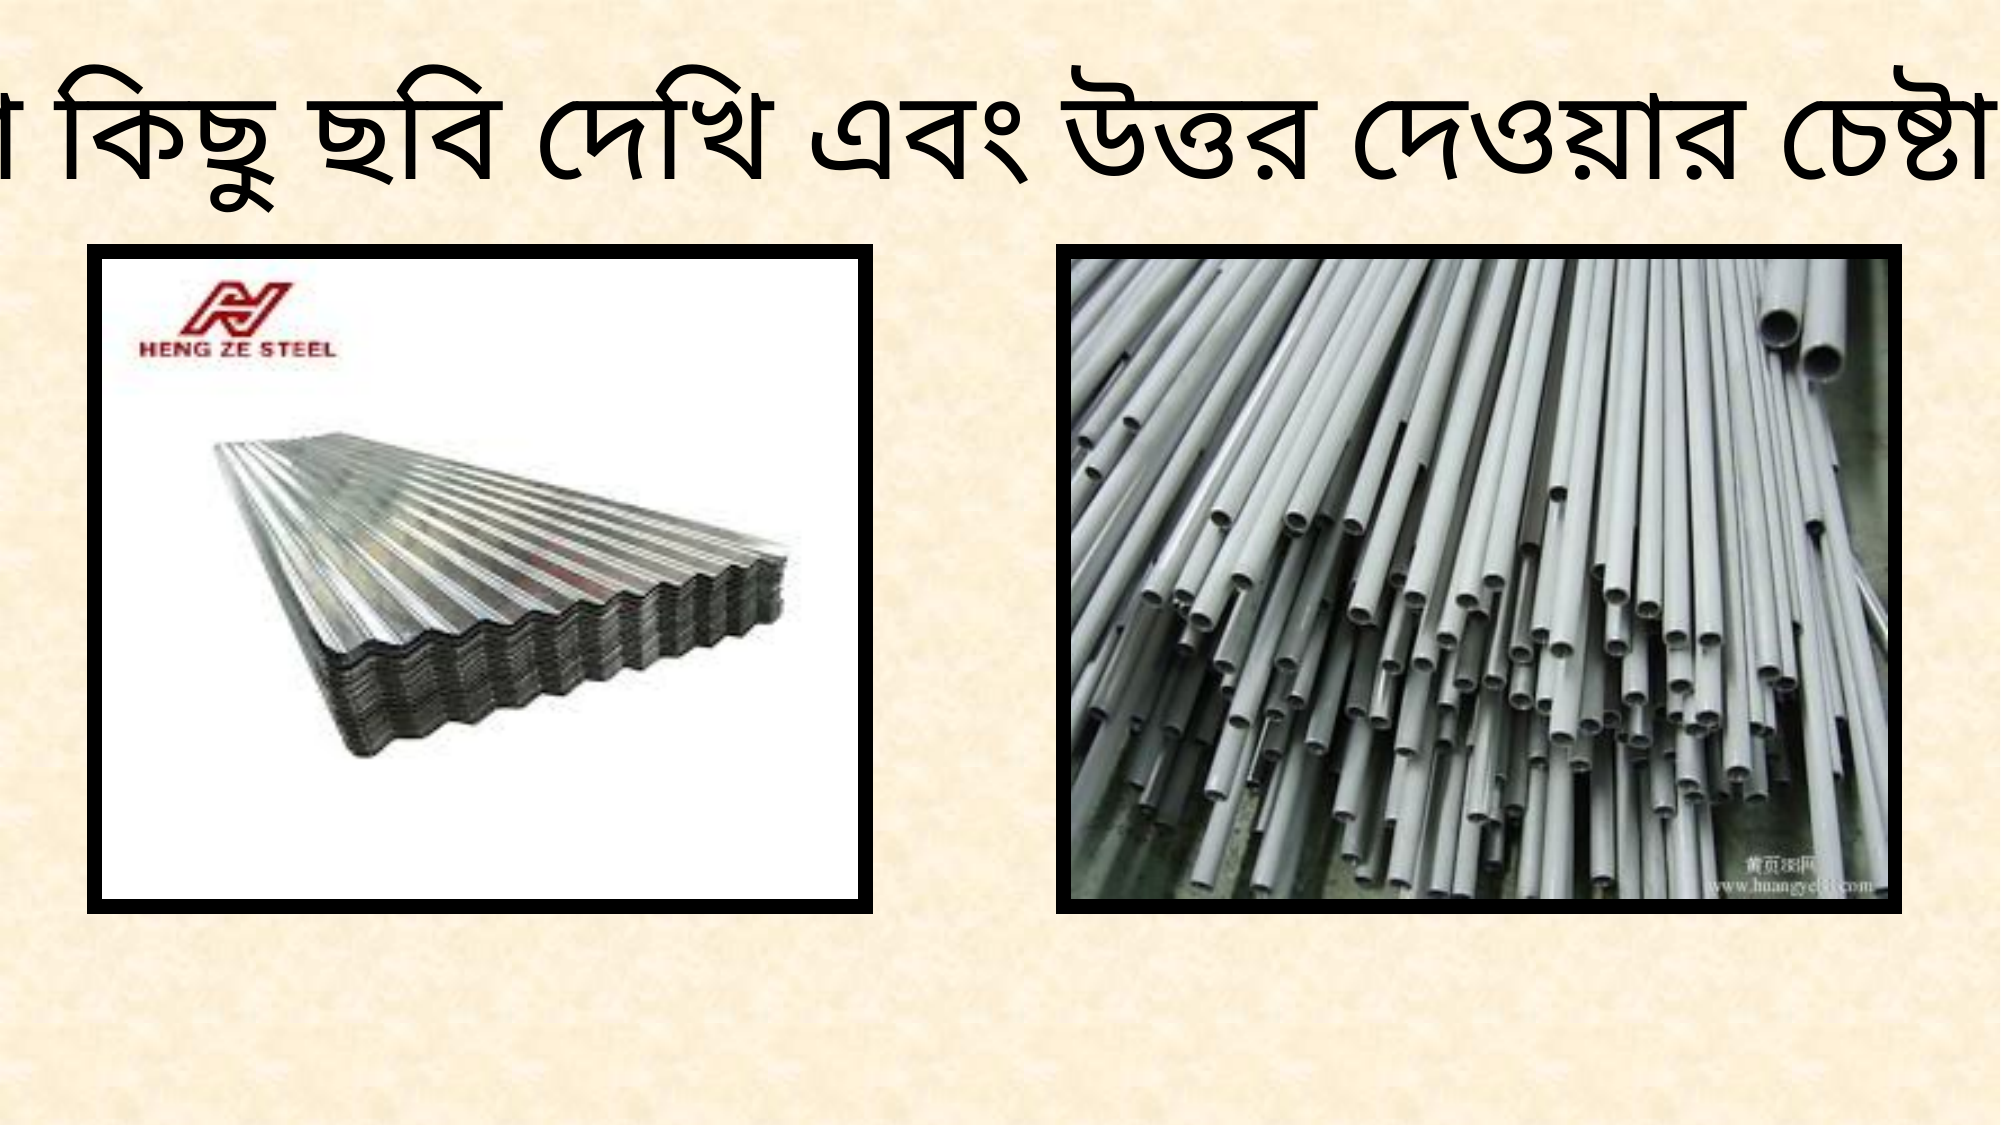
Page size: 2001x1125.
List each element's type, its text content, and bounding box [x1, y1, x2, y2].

text_box এসো কিছু ছবি দেখি এবং উত্তর দেওয়ার চেষ্টা করি [0, 47, 2000, 213]
picture [0, 0, 2001, 1125]
